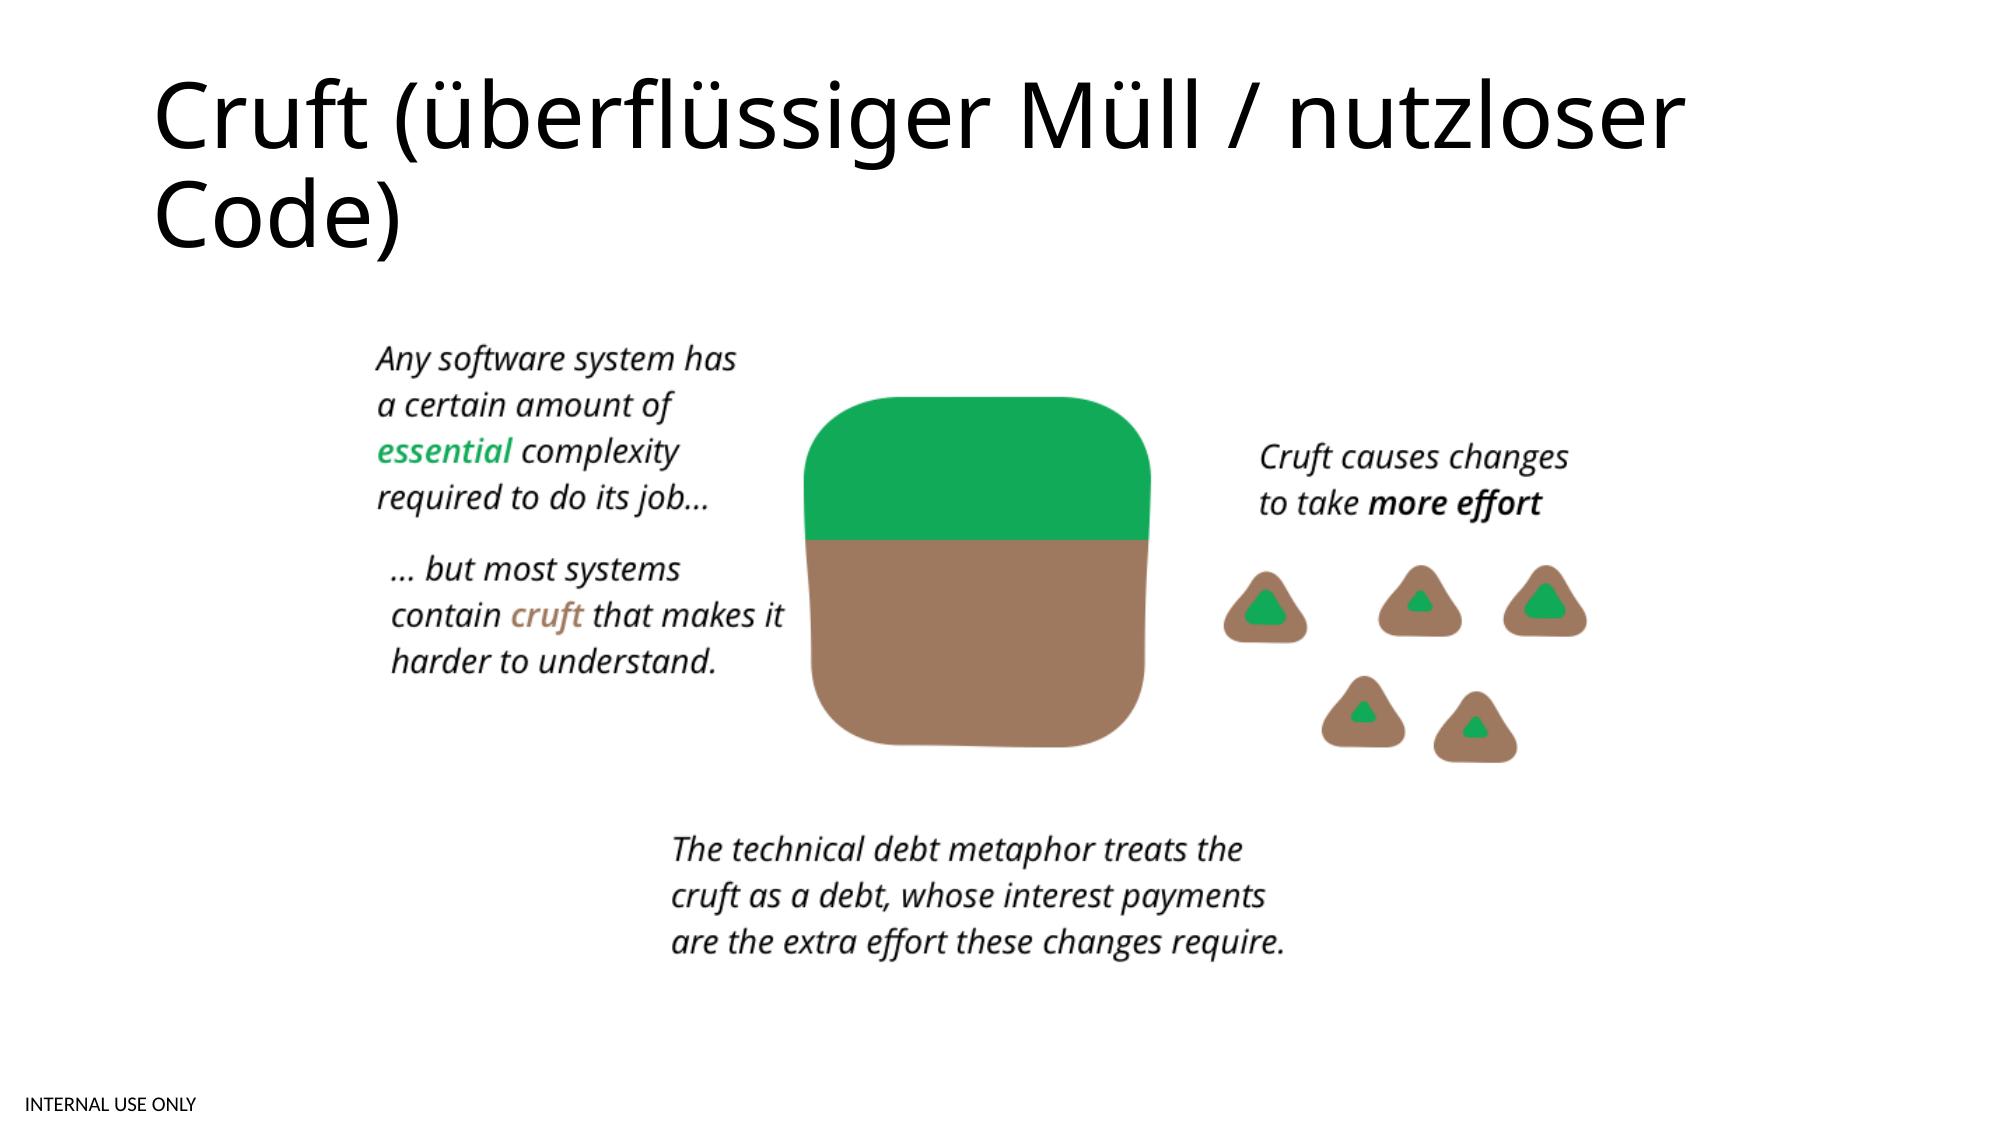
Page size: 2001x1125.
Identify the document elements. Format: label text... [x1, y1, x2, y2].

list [328, 299, 1672, 1014]
title Cruft (überflüssiger Müll / nutzloser Code) [137, 59, 1863, 278]
